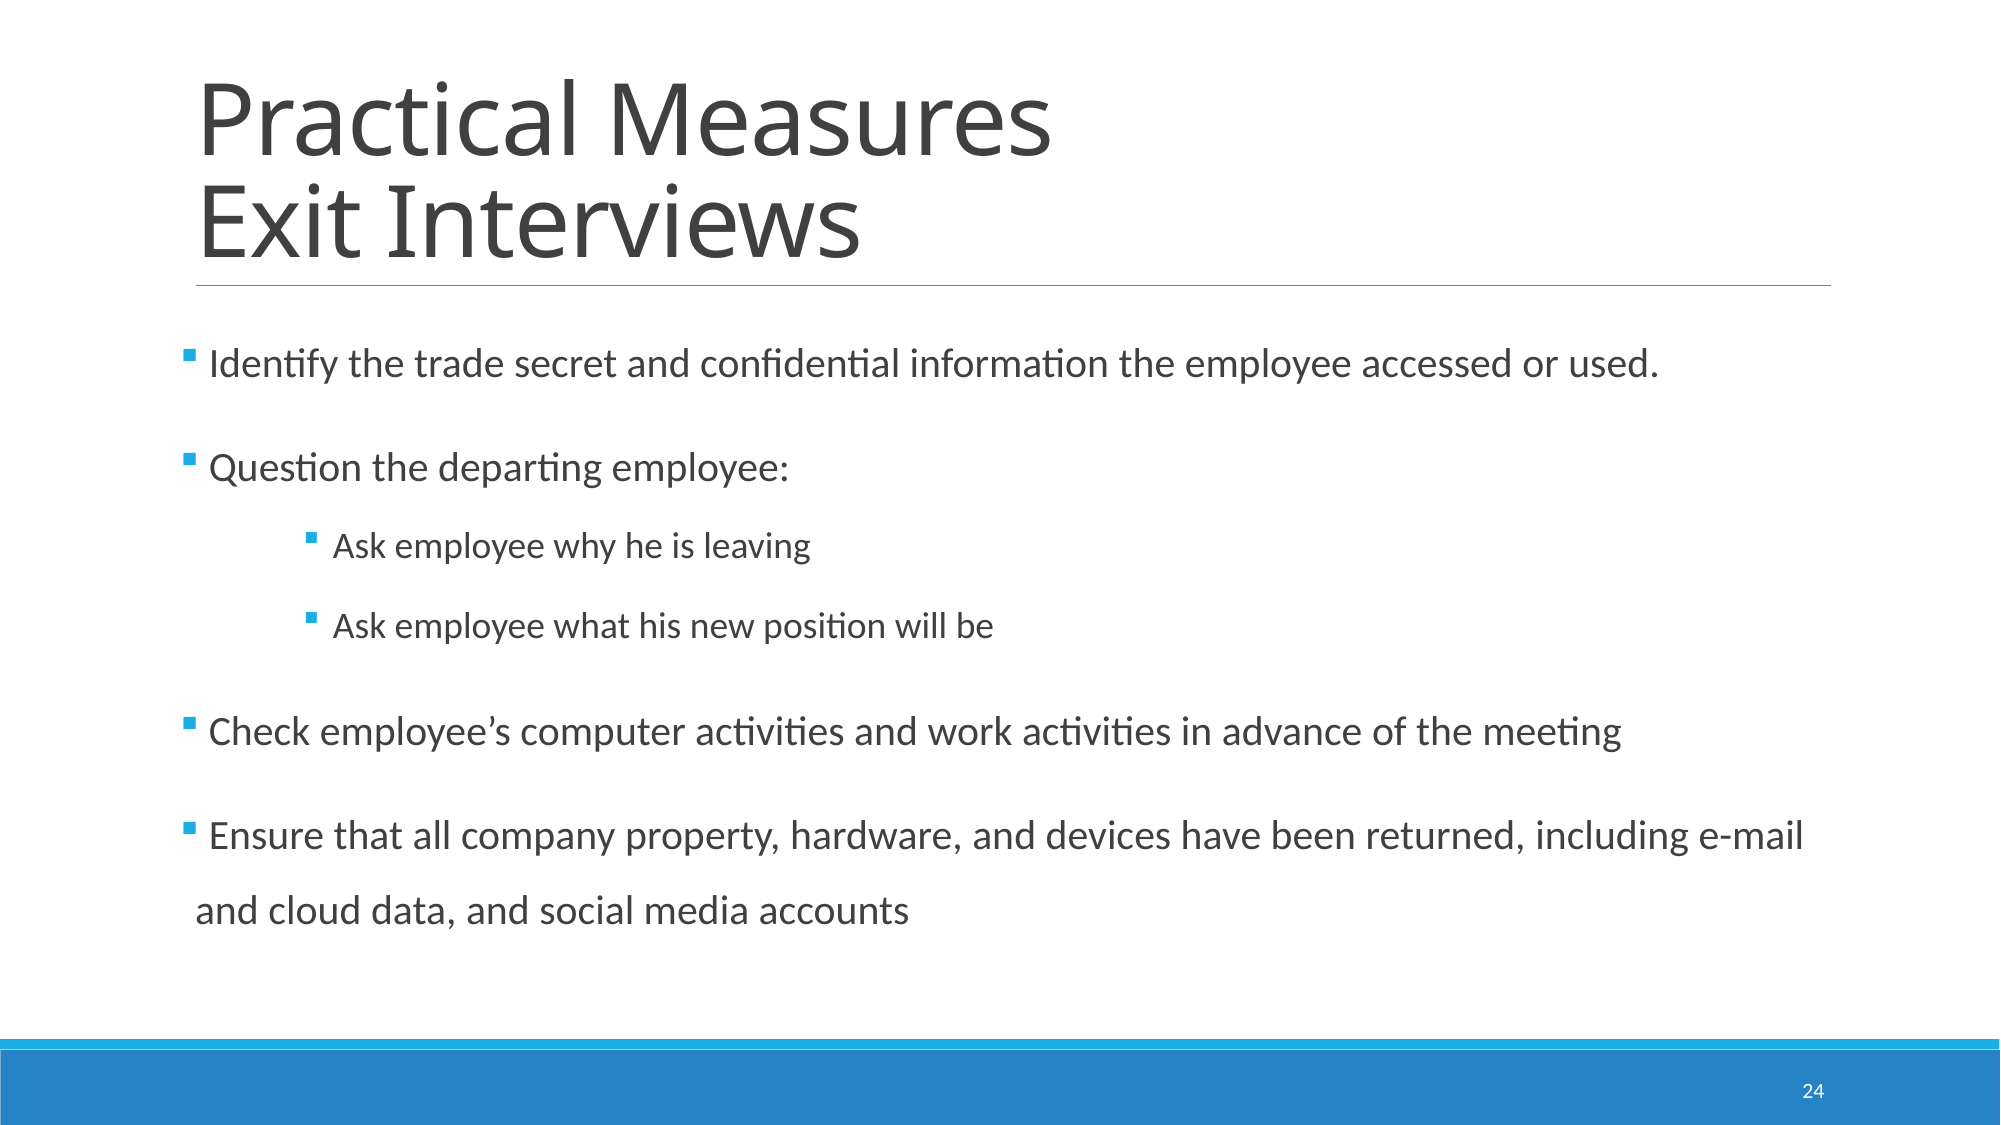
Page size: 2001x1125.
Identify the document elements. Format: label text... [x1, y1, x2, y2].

slide_number 24 [1624, 1059, 1840, 1120]
list Identify the trade secret and confidential information the employee accessed or used. Question the departing employee: Ask employee why he is leaving Ask employee what his new position will be Check employee’s computer activities and work activities in advance of the meeting Ensure that all company property, hardware, and devices have been returned, including e-mail and cloud data, and social media accounts [180, 302, 1830, 1039]
title Practical Measures Exit Interviews [180, 47, 1830, 285]
